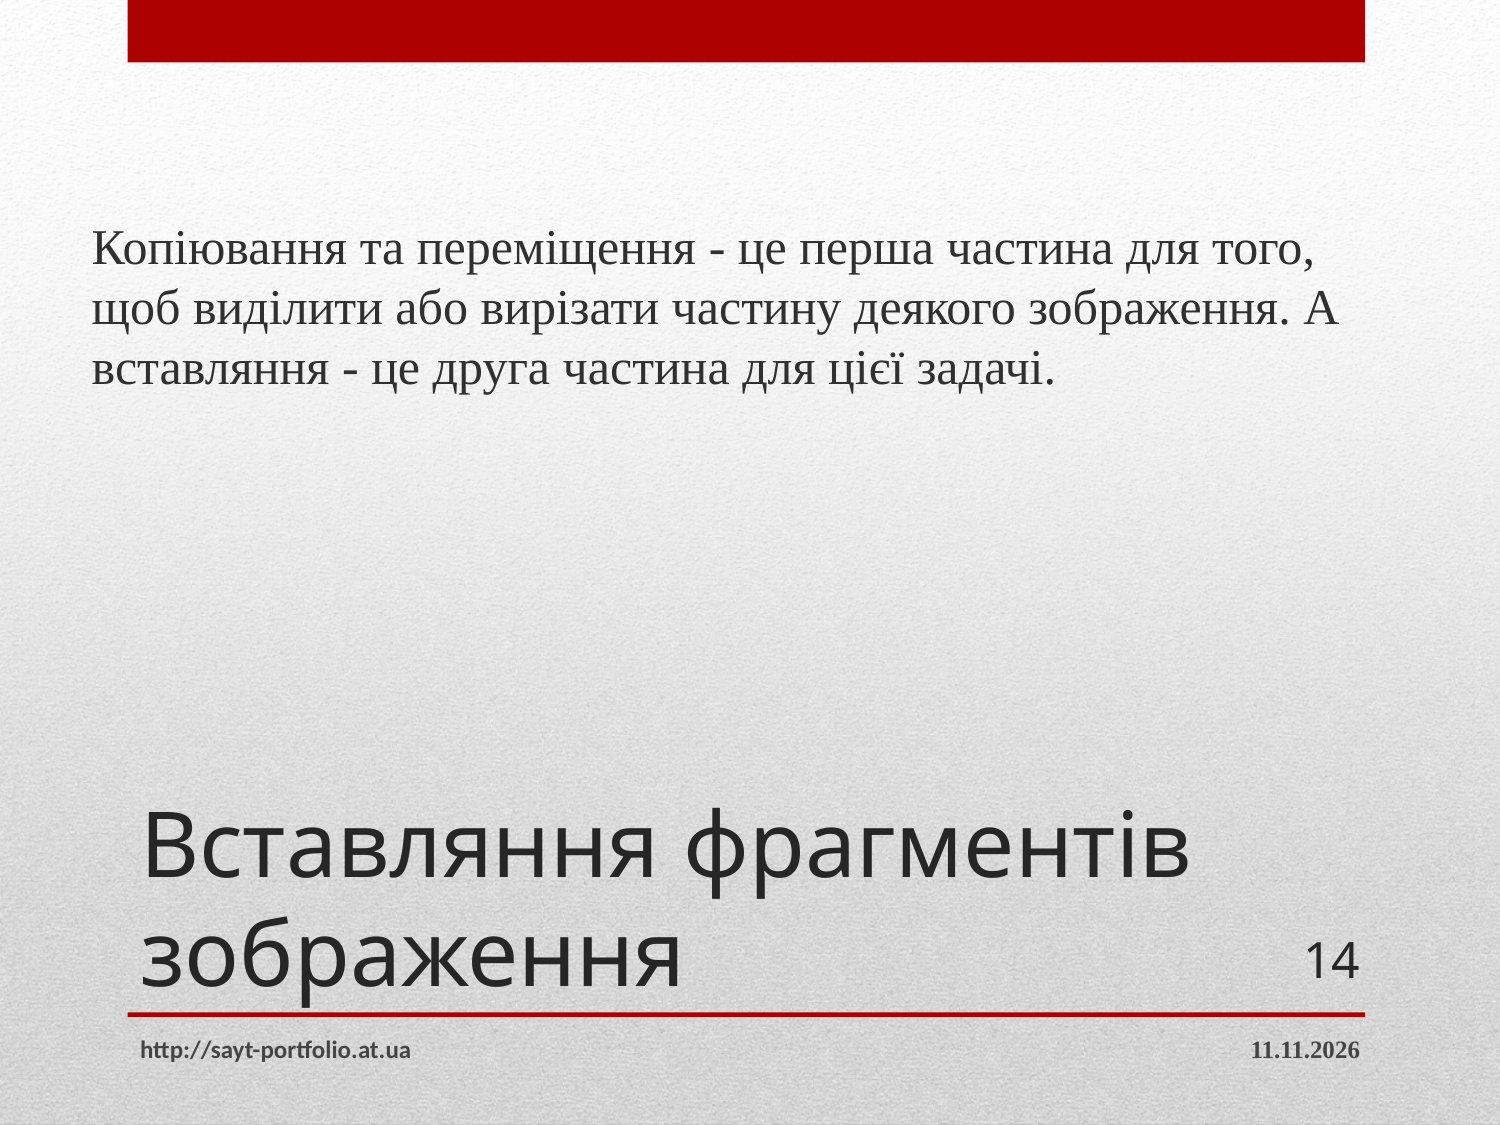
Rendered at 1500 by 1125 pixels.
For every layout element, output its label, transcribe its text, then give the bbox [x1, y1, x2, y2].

list Копіювання та переміщення - це перша частина для того, щоб виділити або вирізати частину деякого зображення. А вставляння - це друга частина для цієї задачі. [76, 78, 1427, 532]
footer http://sayt-portfolio.at.ua [125, 1018, 925, 1079]
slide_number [1025, 1018, 1375, 1079]
slide_number 14 [1250, 933, 1375, 993]
title Вставляння фрагментів зображення [125, 750, 1238, 1013]
